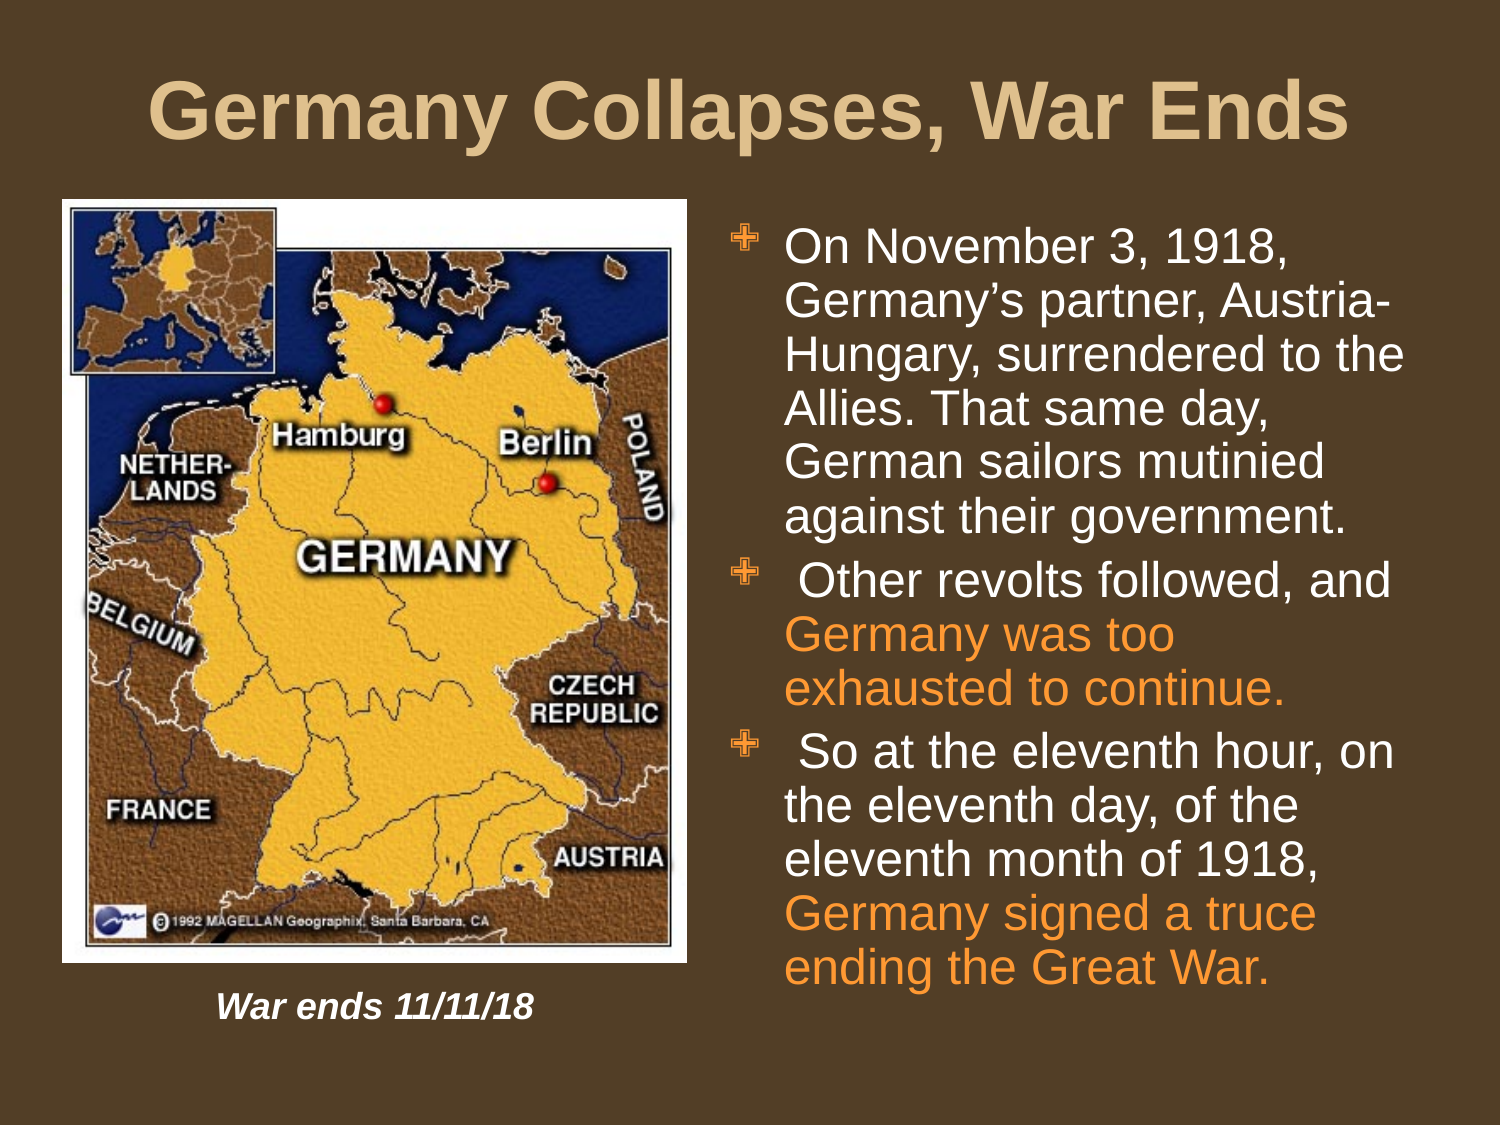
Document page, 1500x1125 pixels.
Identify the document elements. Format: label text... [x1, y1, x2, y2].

title Germany Collapses, War Ends [0, 12, 1500, 200]
text_box War ends 11/11/18 [74, 974, 675, 1035]
list On November 3, 1918, Germany’s partner, Austria-Hungary, surrendered to the Allies. That same day, German sailors mutinied against their government. Other revolts followed, and Germany was too exhausted to continue. So at the eleventh hour, on the eleventh day, of the eleventh month of 1918, Germany signed a truce ending the Great War. [712, 212, 1425, 1050]
picture [62, 199, 687, 963]
